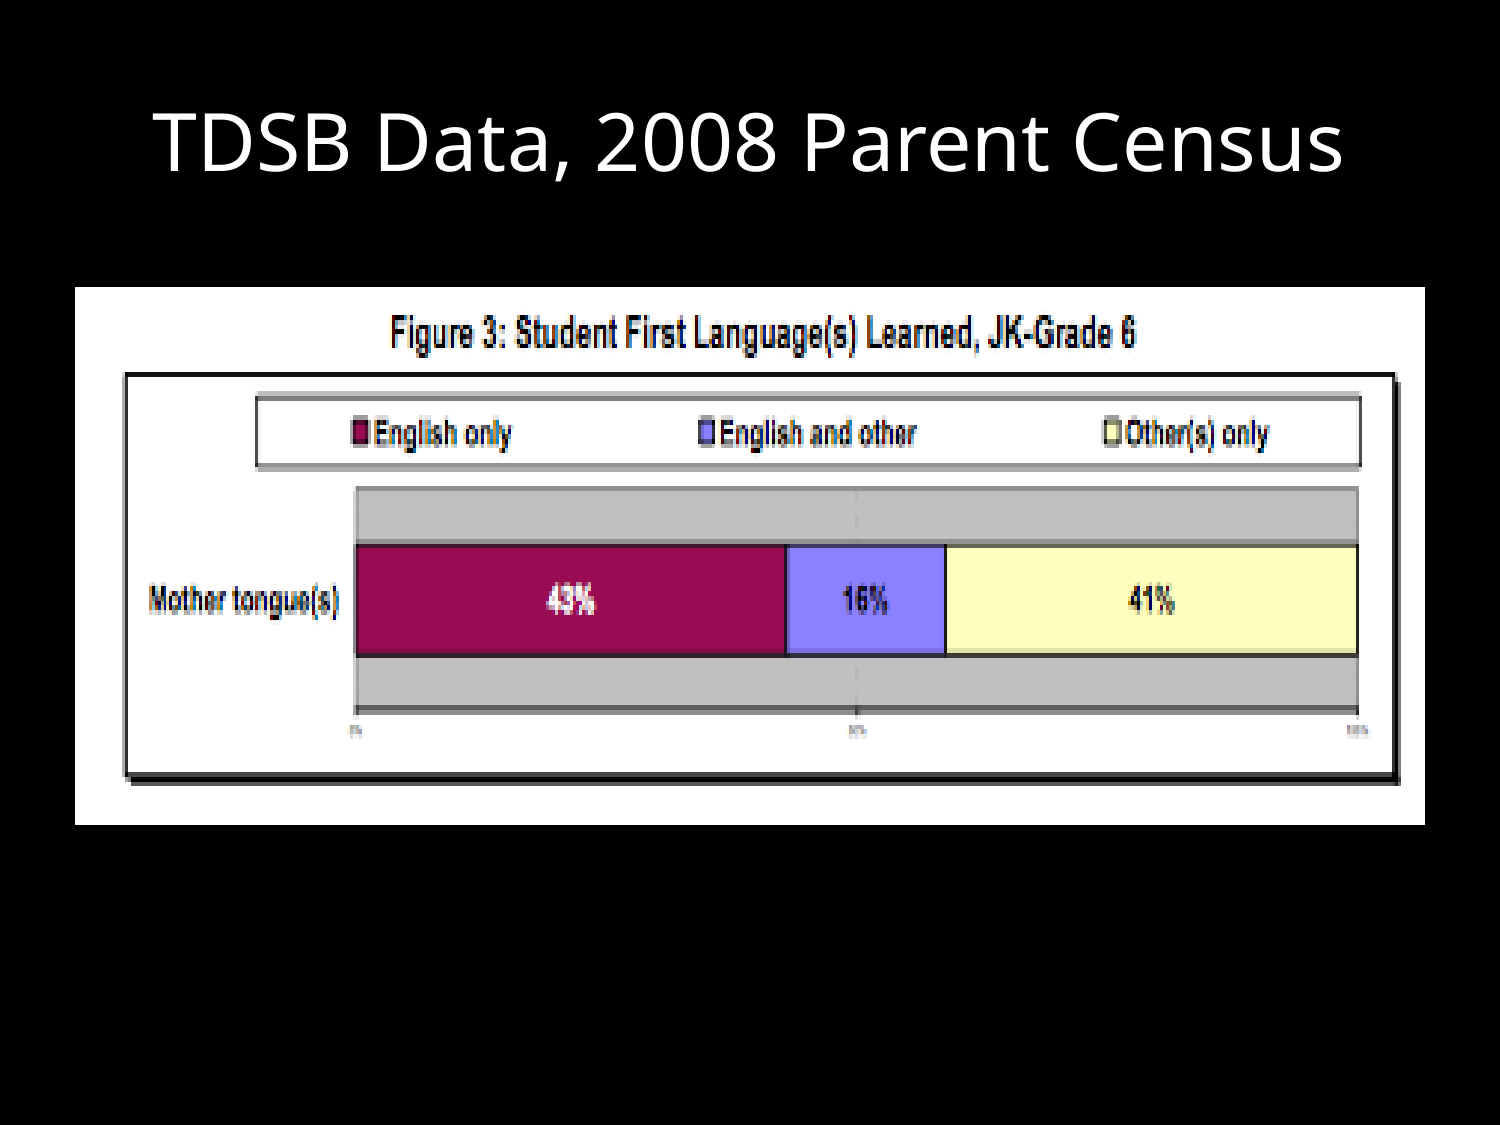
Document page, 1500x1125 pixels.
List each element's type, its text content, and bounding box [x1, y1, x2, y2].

picture [74, 287, 1426, 826]
title TDSB Data, 2008 Parent Census [75, 45, 1425, 233]
